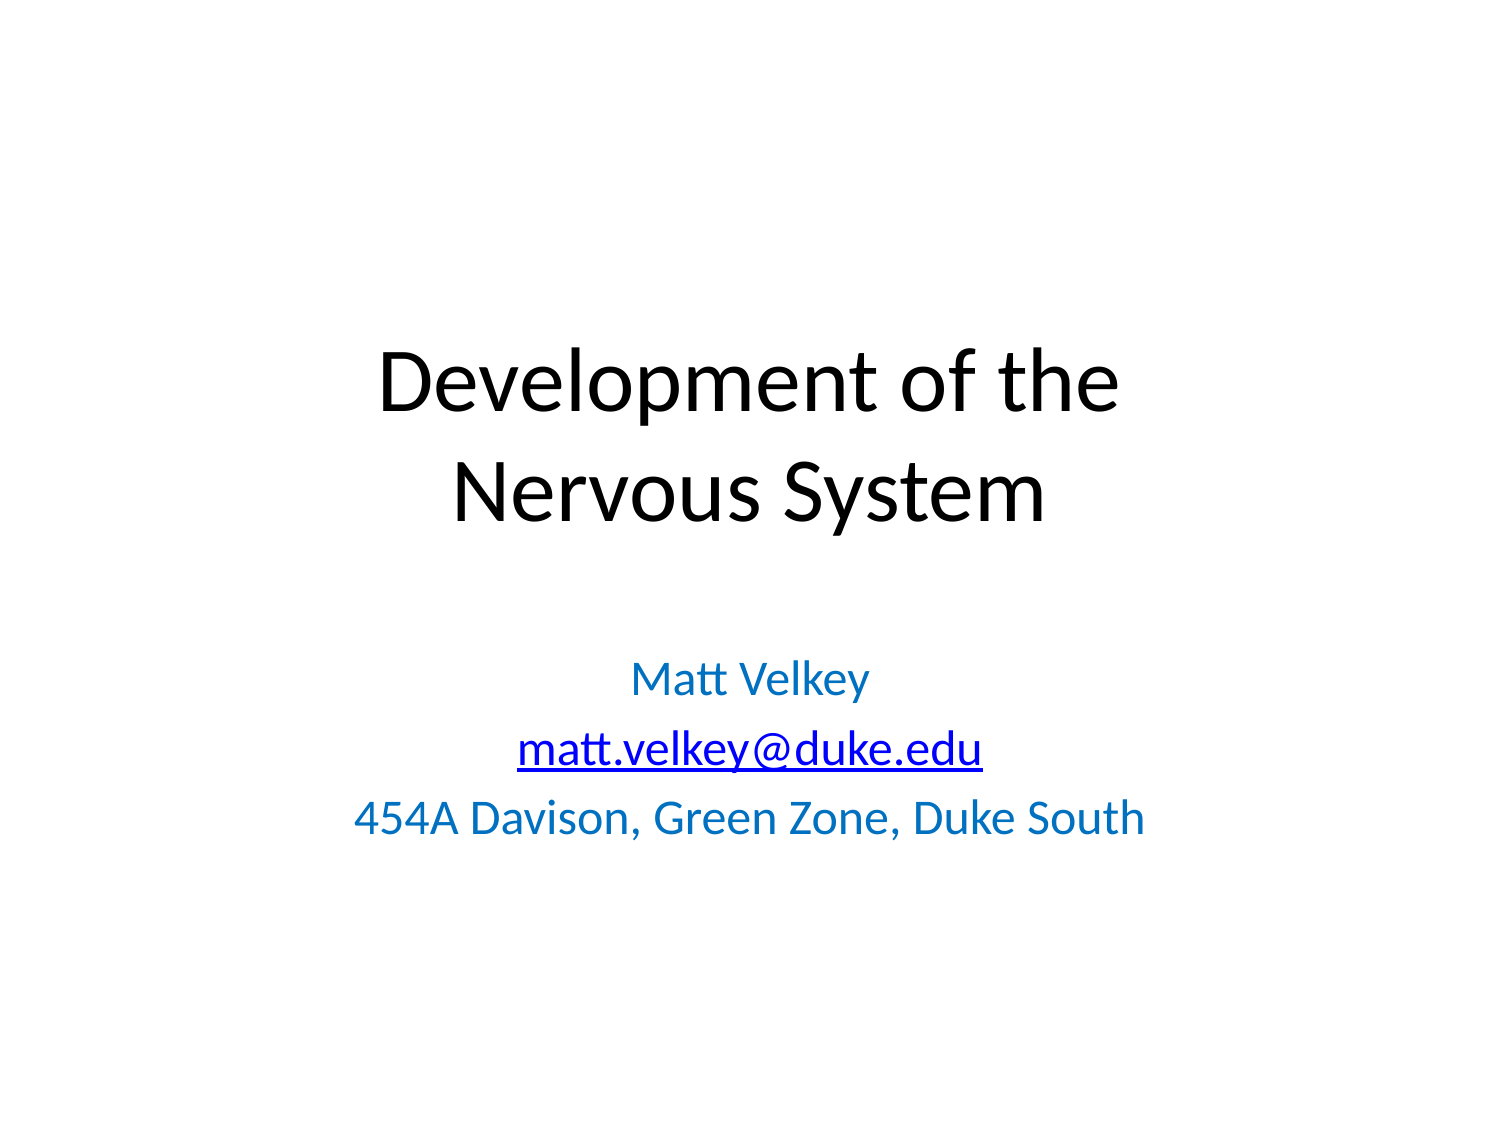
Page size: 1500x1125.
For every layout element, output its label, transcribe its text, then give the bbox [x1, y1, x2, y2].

subtitle Matt Velkey matt.velkey@duke.edu 454A Davison, Green Zone, Duke South [225, 637, 1275, 925]
title Development of the Nervous System [112, 308, 1388, 550]
